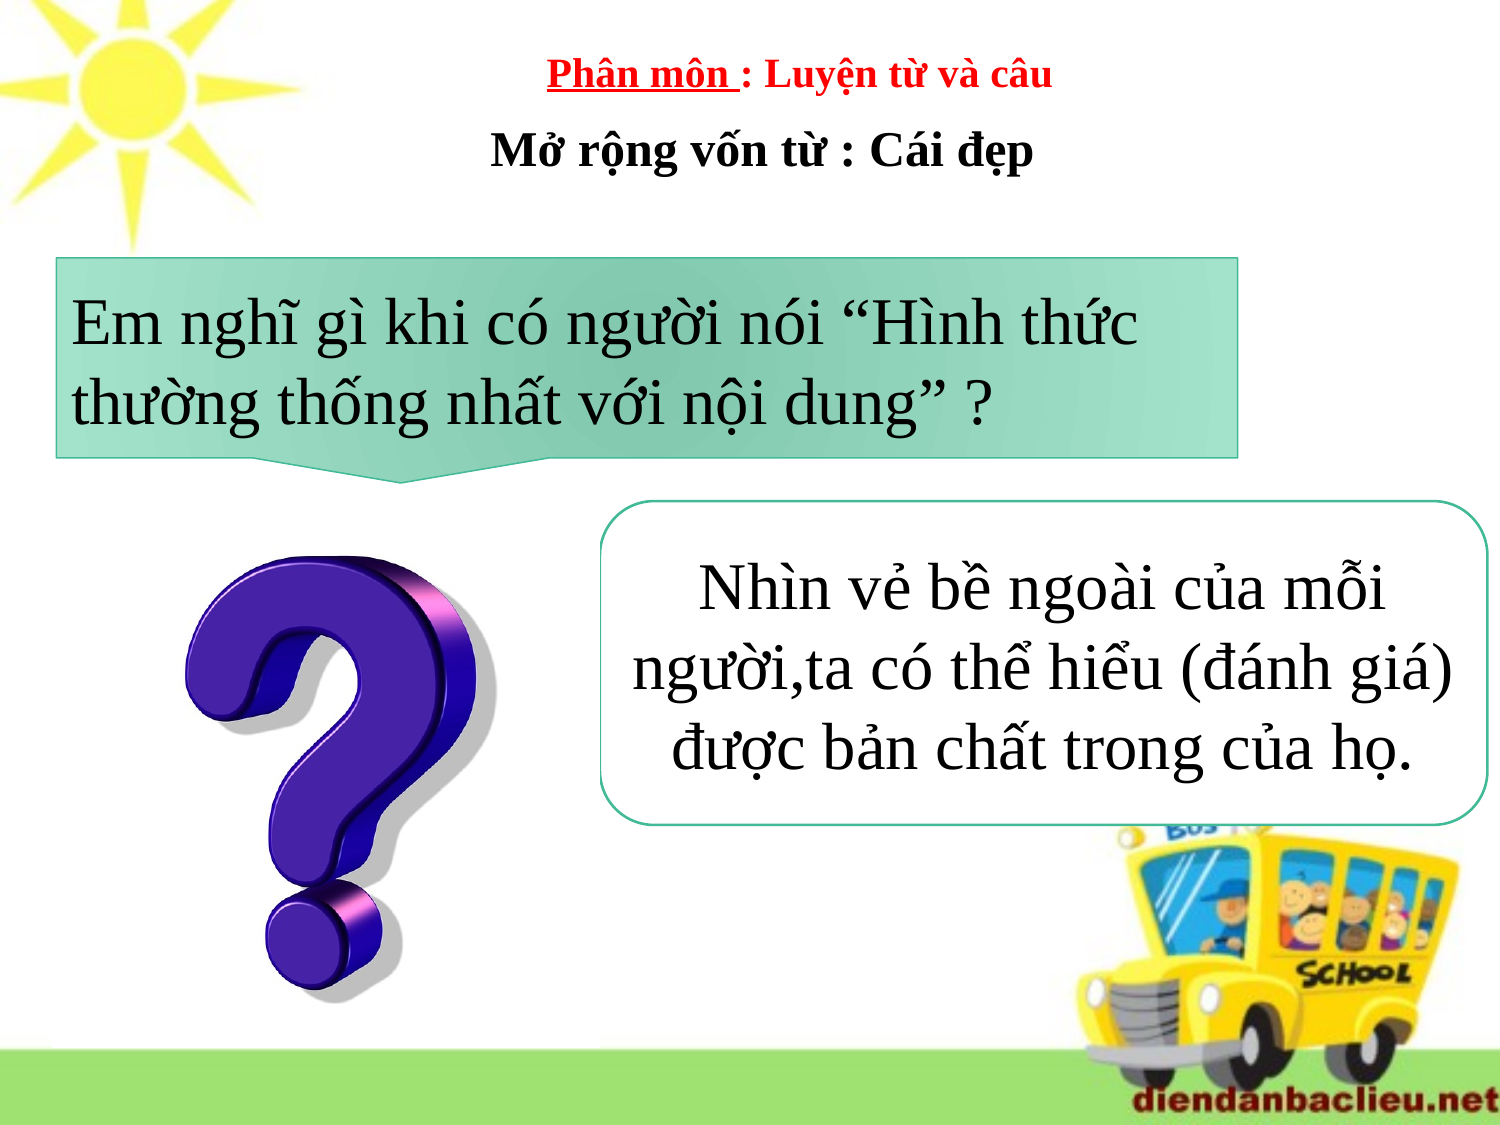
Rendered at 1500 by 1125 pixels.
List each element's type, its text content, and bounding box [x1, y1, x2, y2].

text_box Phân môn : Luyện từ và câu [474, 37, 1125, 103]
text_box Mở rộng vốn từ : Cái đẹp [349, 108, 1175, 184]
picture [0, 0, 1500, 1125]
text_box Nhìn vẻ bề ngoài của mỗi người,ta có thể hiểu (đánh giá) được bản chất trong của họ. [607, 499, 1489, 827]
text_box Em nghĩ gì khi có người nói “Hình thức thường thống nhất với nội dung” ? [55, 257, 1239, 484]
